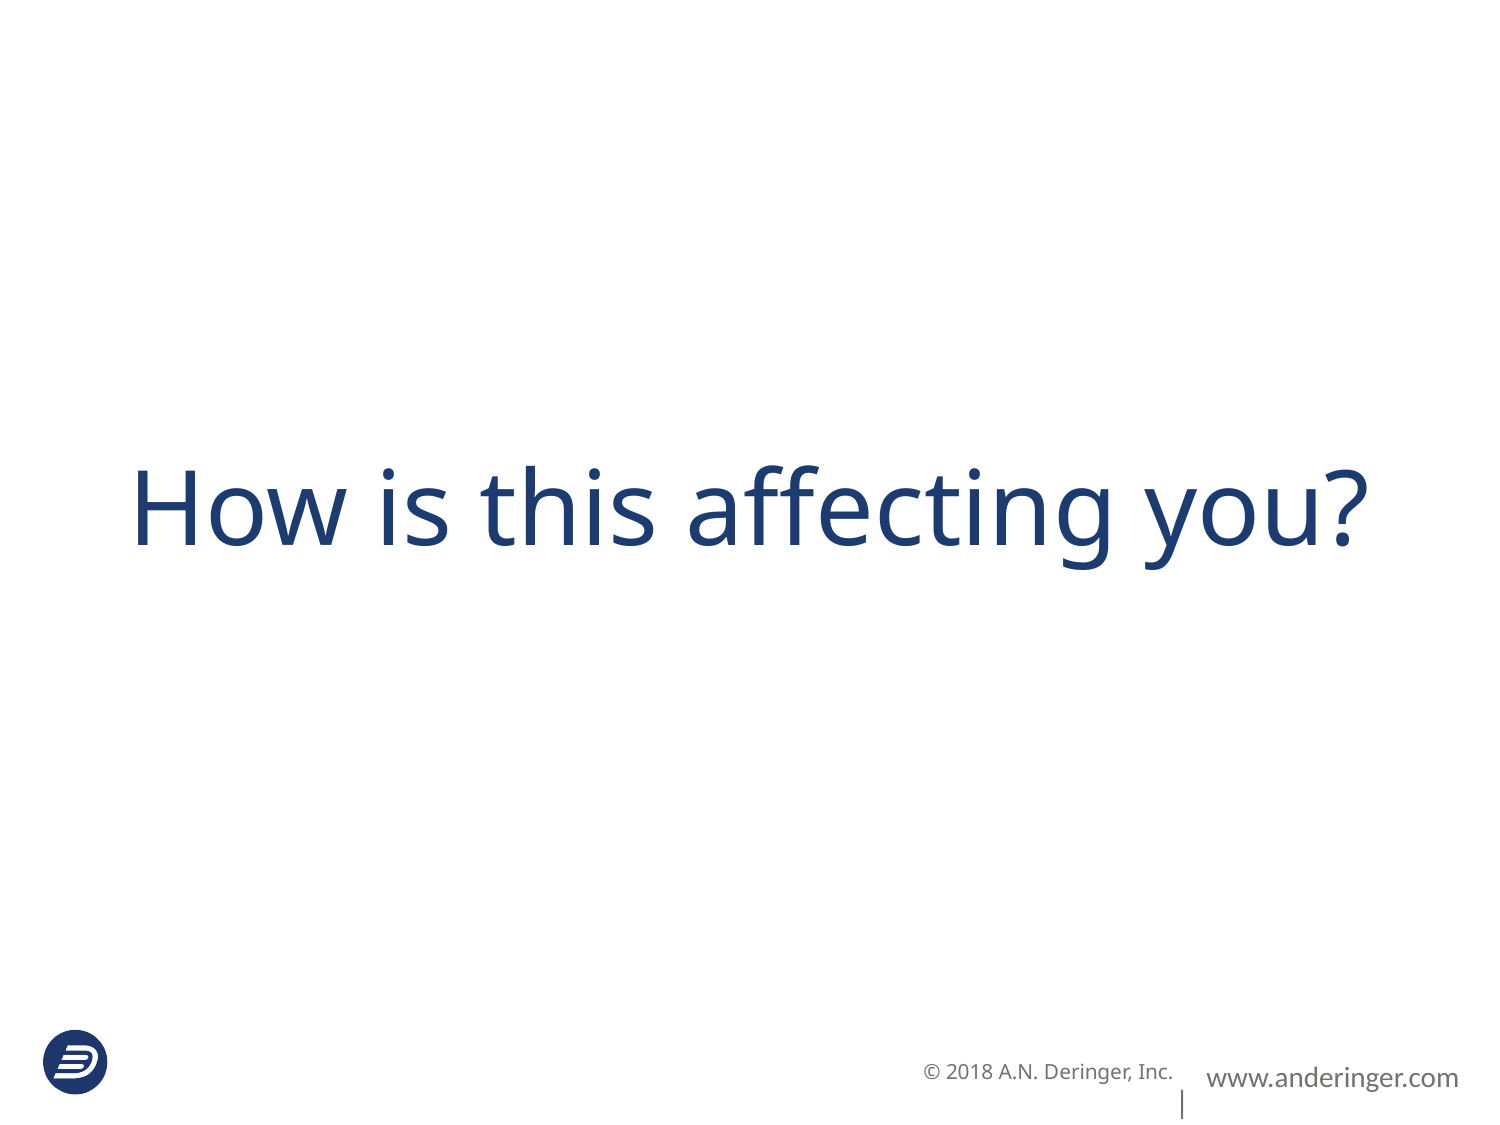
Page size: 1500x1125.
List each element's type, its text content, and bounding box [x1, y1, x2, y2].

title How is this affecting you? [83, 399, 1417, 576]
picture [37, 1026, 111, 1102]
